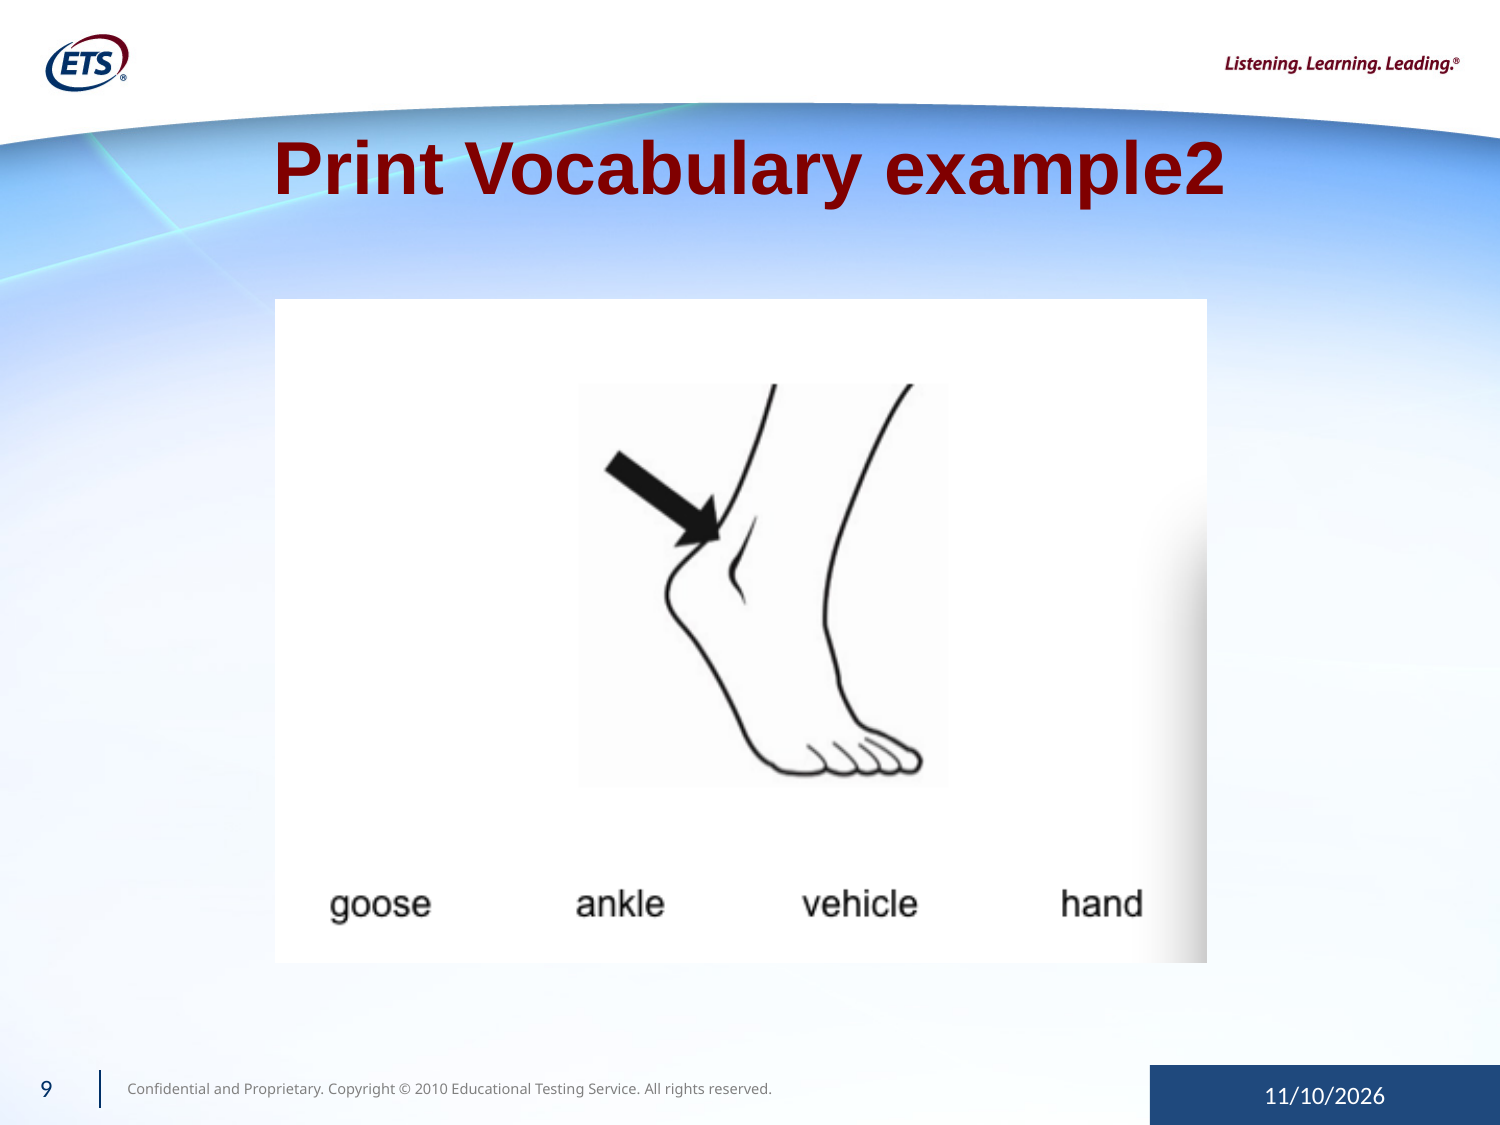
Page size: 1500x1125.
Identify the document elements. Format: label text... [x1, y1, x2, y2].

slide_number 9 [24, 1065, 100, 1113]
text_box Print Vocabulary example2 [212, 112, 1288, 218]
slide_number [1149, 1065, 1500, 1125]
picture [0, 0, 1500, 1125]
